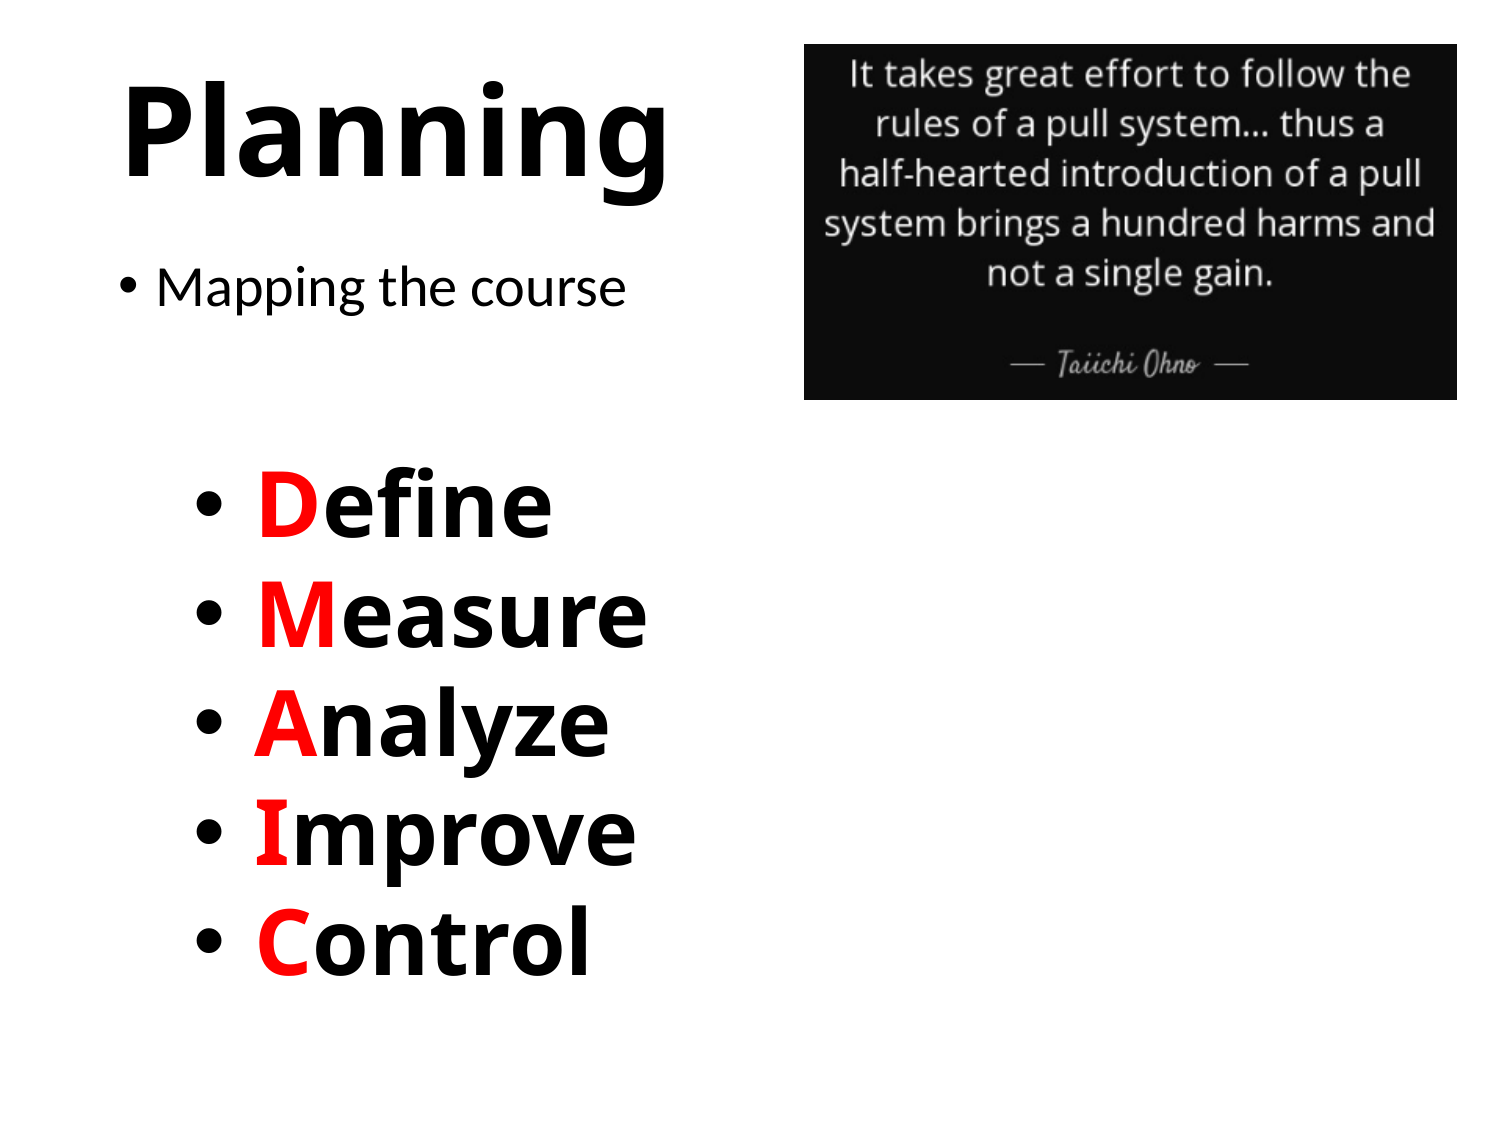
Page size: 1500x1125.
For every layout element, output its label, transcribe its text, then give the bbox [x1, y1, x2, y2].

list Mapping the course Define Measure Analyze Improve Control [103, 249, 1397, 1098]
picture [804, 44, 1457, 400]
title Planning [103, 27, 1397, 245]
